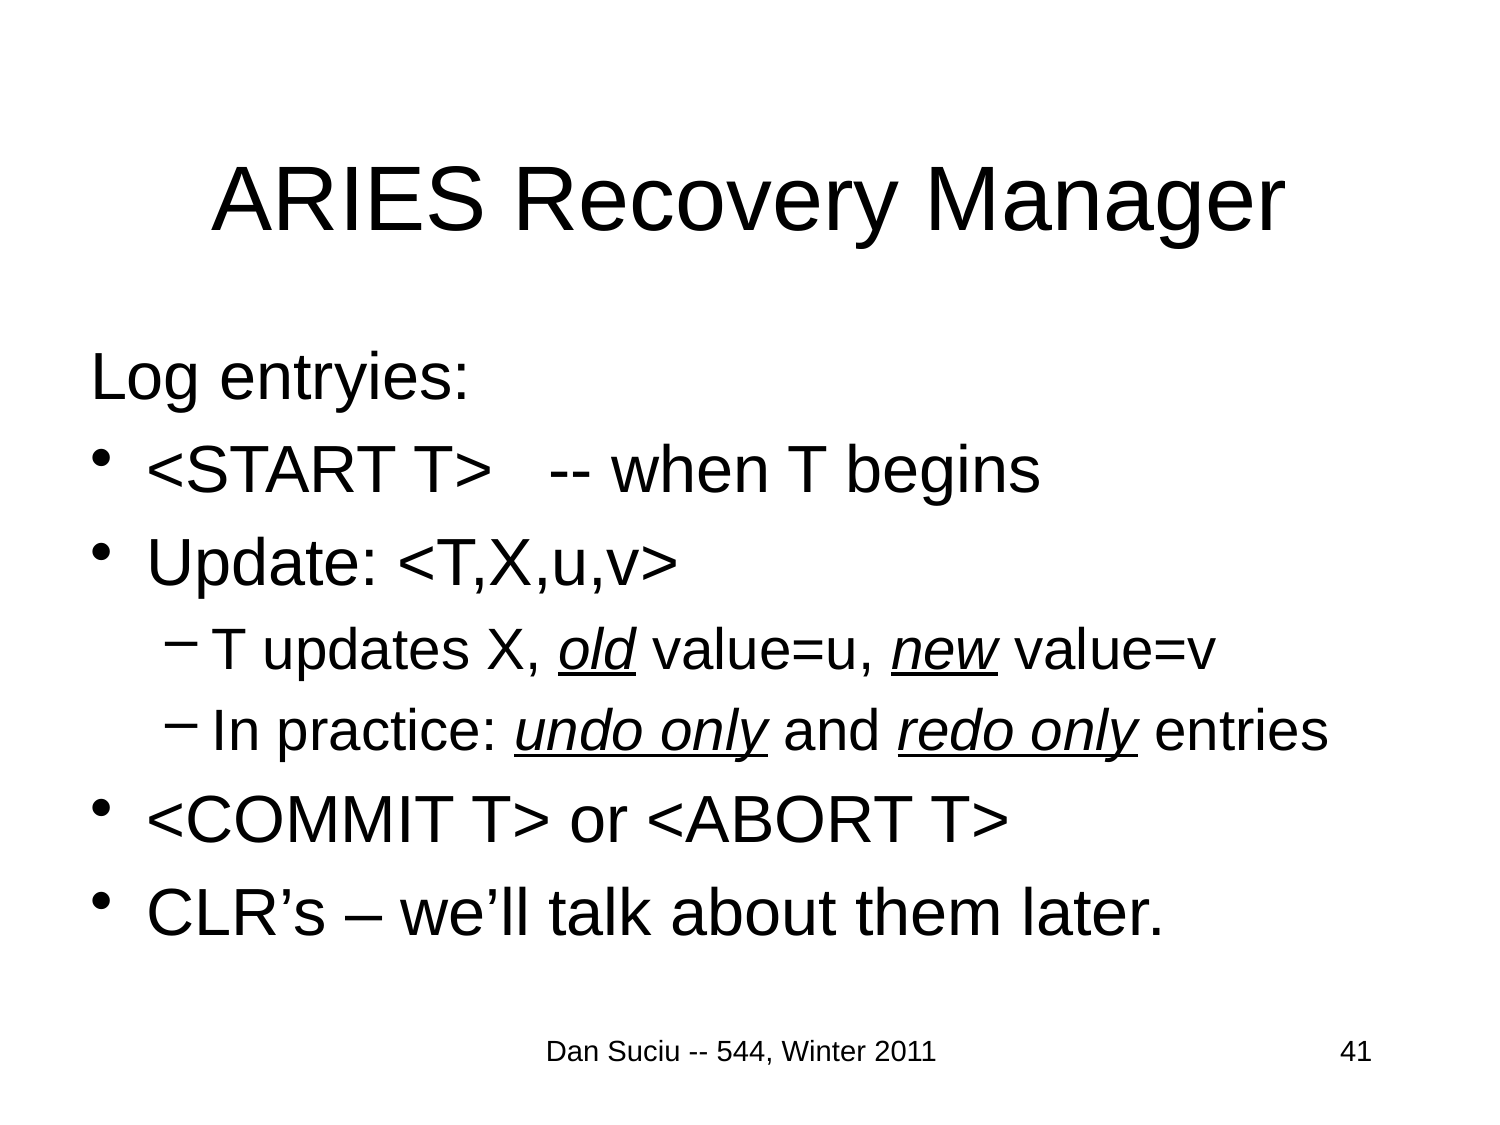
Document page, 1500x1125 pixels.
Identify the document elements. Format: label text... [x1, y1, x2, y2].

slide_number 41 [1074, 1024, 1388, 1101]
footer Dan Suciu -- 544, Winter 2011 [512, 1024, 988, 1101]
list Log entryies: <START T> -- when T begins Update: <T,X,u,v> T updates X, old value=u, new value=v In practice: undo only and redo only entries <COMMIT T> or <ABORT T> CLR’s – we’ll talk about them later. [74, 324, 1388, 1001]
title ARIES Recovery Manager [112, 99, 1388, 288]
